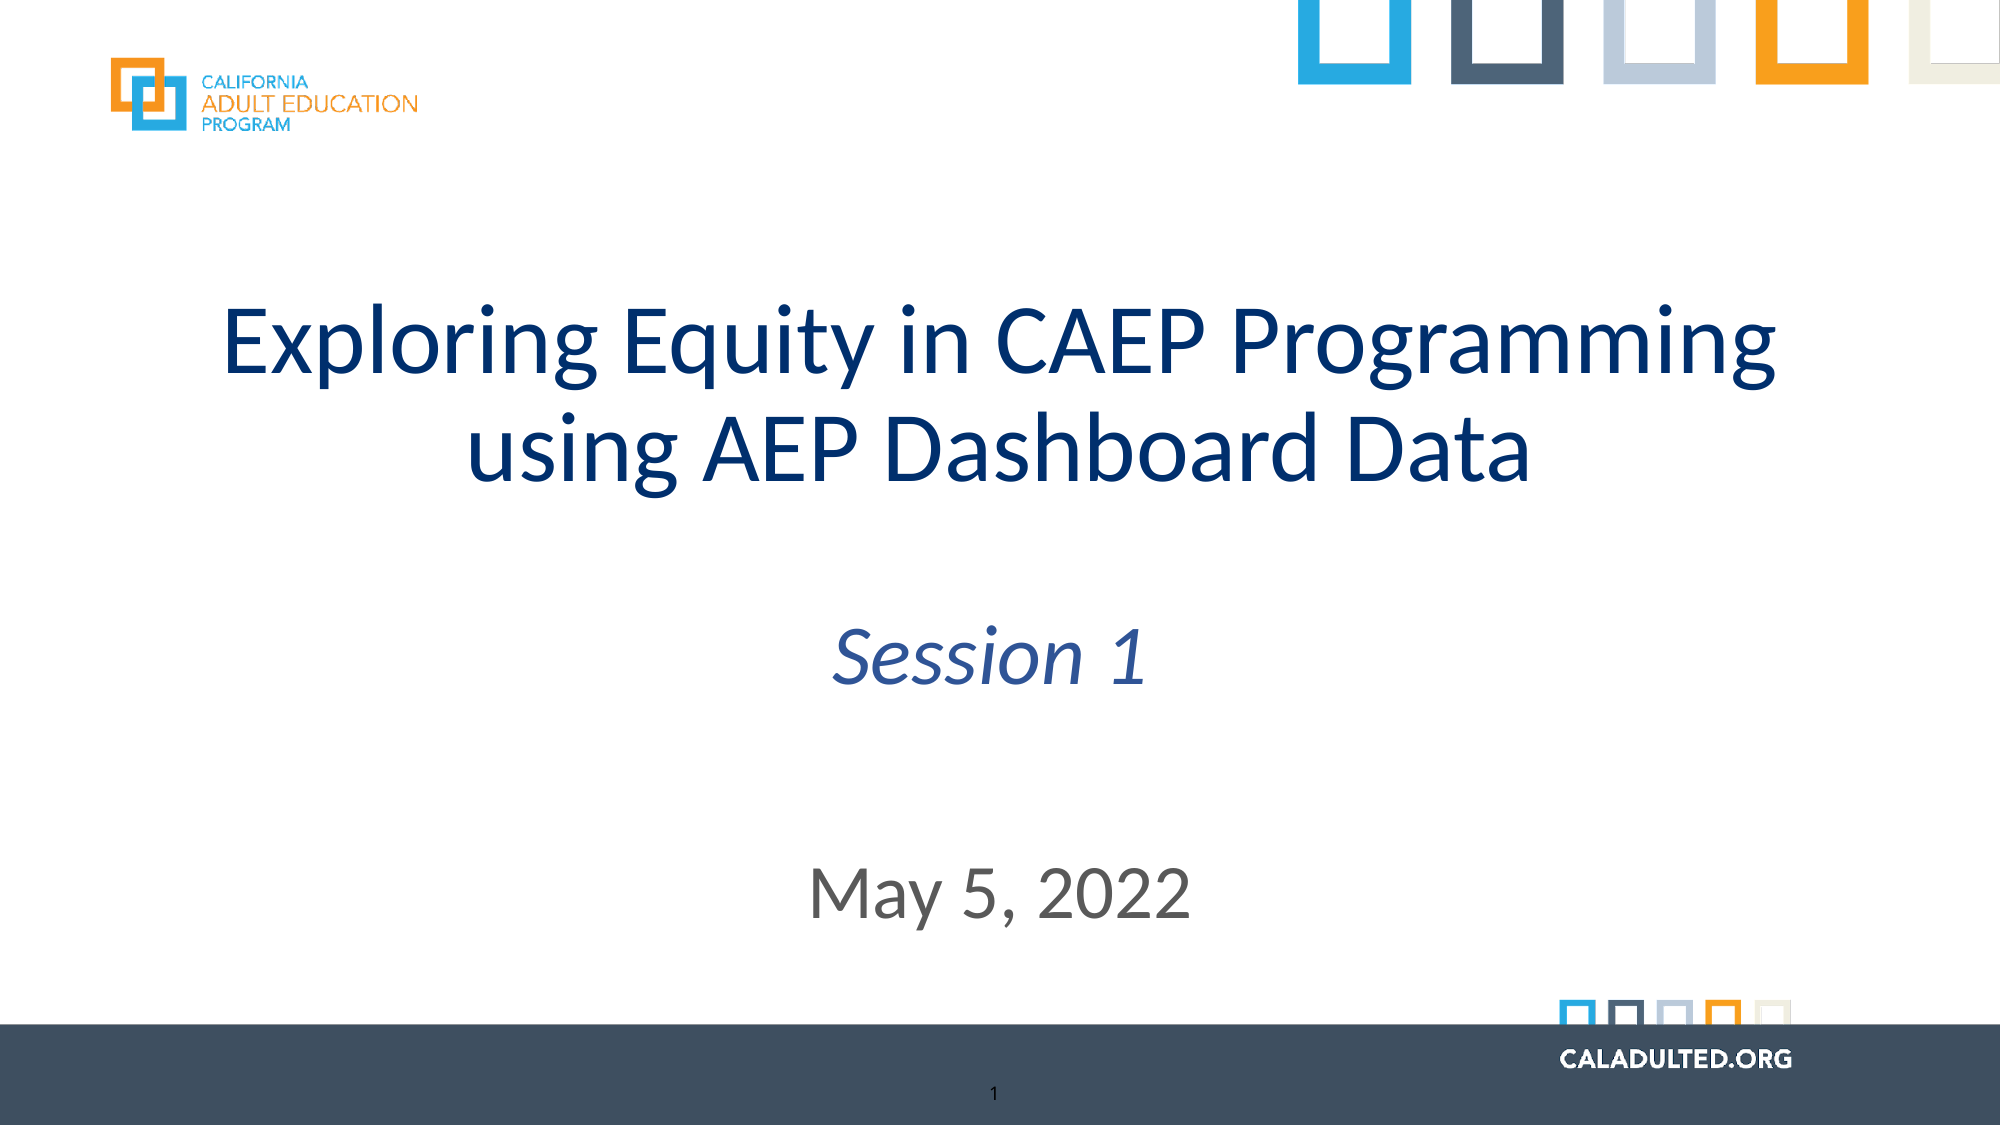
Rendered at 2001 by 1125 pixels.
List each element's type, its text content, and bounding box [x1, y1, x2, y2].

slide_number 1 [980, 1072, 1022, 1125]
list May 5, 2022 [137, 739, 1863, 1014]
title Exploring Equity in CAEP Programming using AEP Dashboard Data Session 1 [137, 202, 1863, 712]
picture [0, 0, 2000, 1125]
